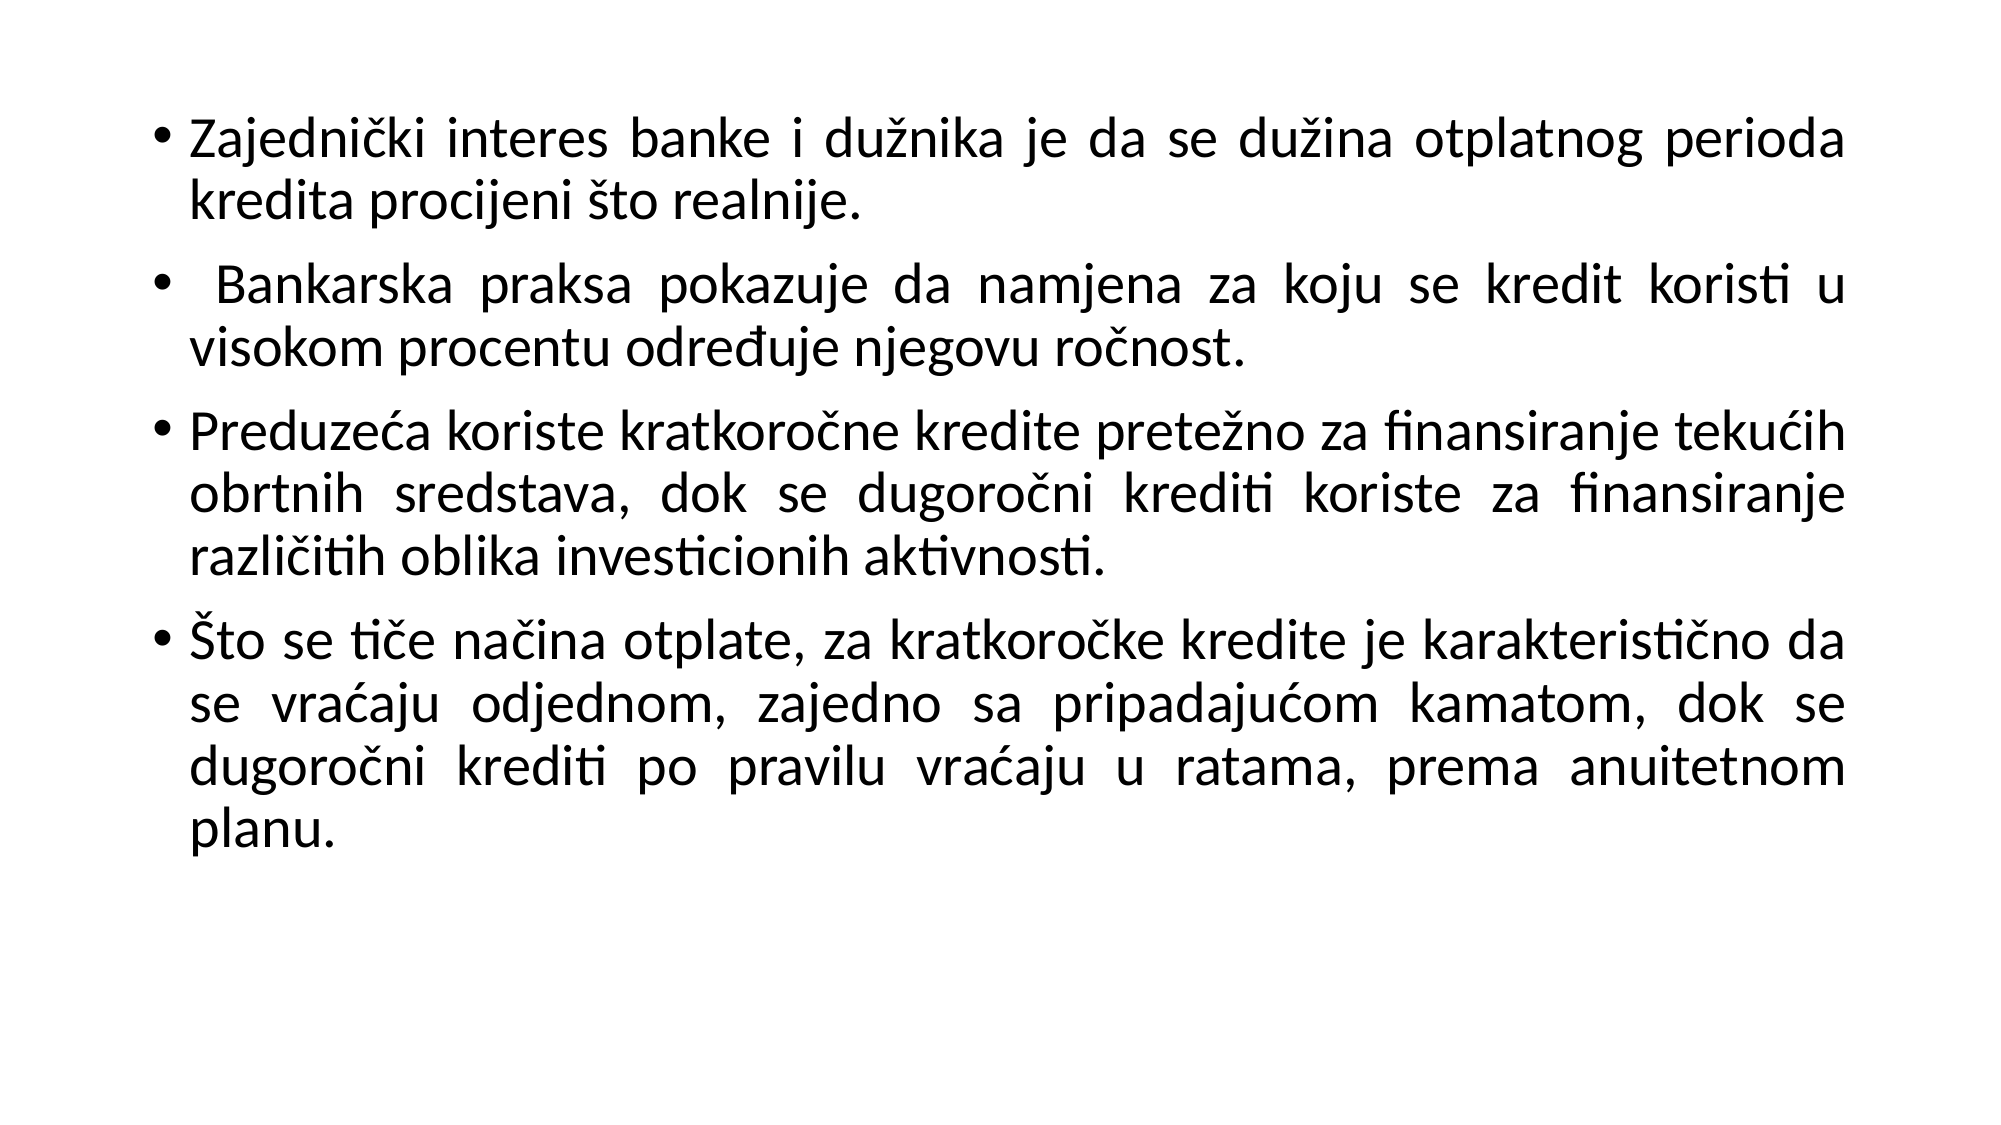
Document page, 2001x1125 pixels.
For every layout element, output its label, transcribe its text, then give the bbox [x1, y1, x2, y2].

list Zajednički interes banke i dužnika je da se dužina otplatnog perioda kredita procijeni što realnije. Bankarska praksa pokazuje da namjena za koju se kredit koristi u visokom procentu određuje njegovu ročnost. Preduzeća koriste kratkoročne kredite pretežno za finansiranje tekućih obrtnih sredstava, dok se dugoročni krediti koriste za finansiranje različitih oblika investicionih aktivnosti. Što se tiče načina otplate, za kratkoročke kredite je karakteristično da se vraćaju odjednom, zajedno sa pripadajućom kamatom, dok se dugoročni krediti po pravilu vraćaju u ratama, prema anuitetnom planu. [137, 99, 1863, 1014]
